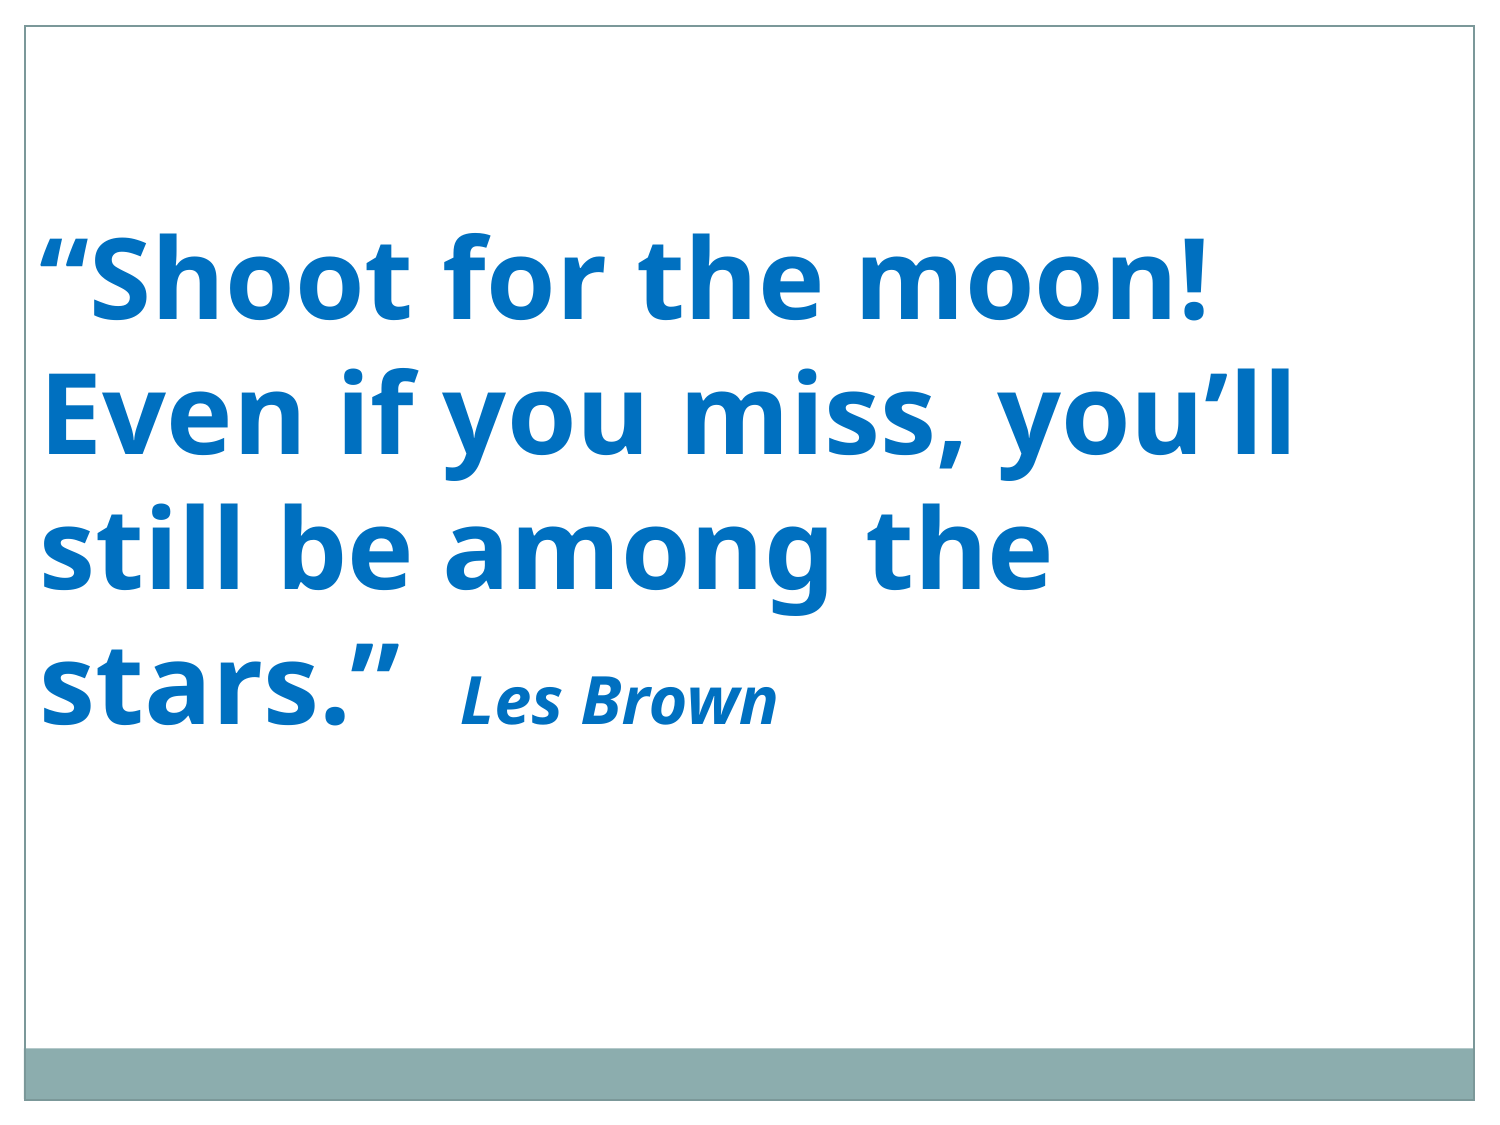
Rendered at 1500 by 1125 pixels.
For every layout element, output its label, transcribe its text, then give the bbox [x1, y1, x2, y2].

text_box “Shoot for the moon! Even if you miss, you’ll still be among the stars.” Les Brown [24, 199, 1450, 755]
